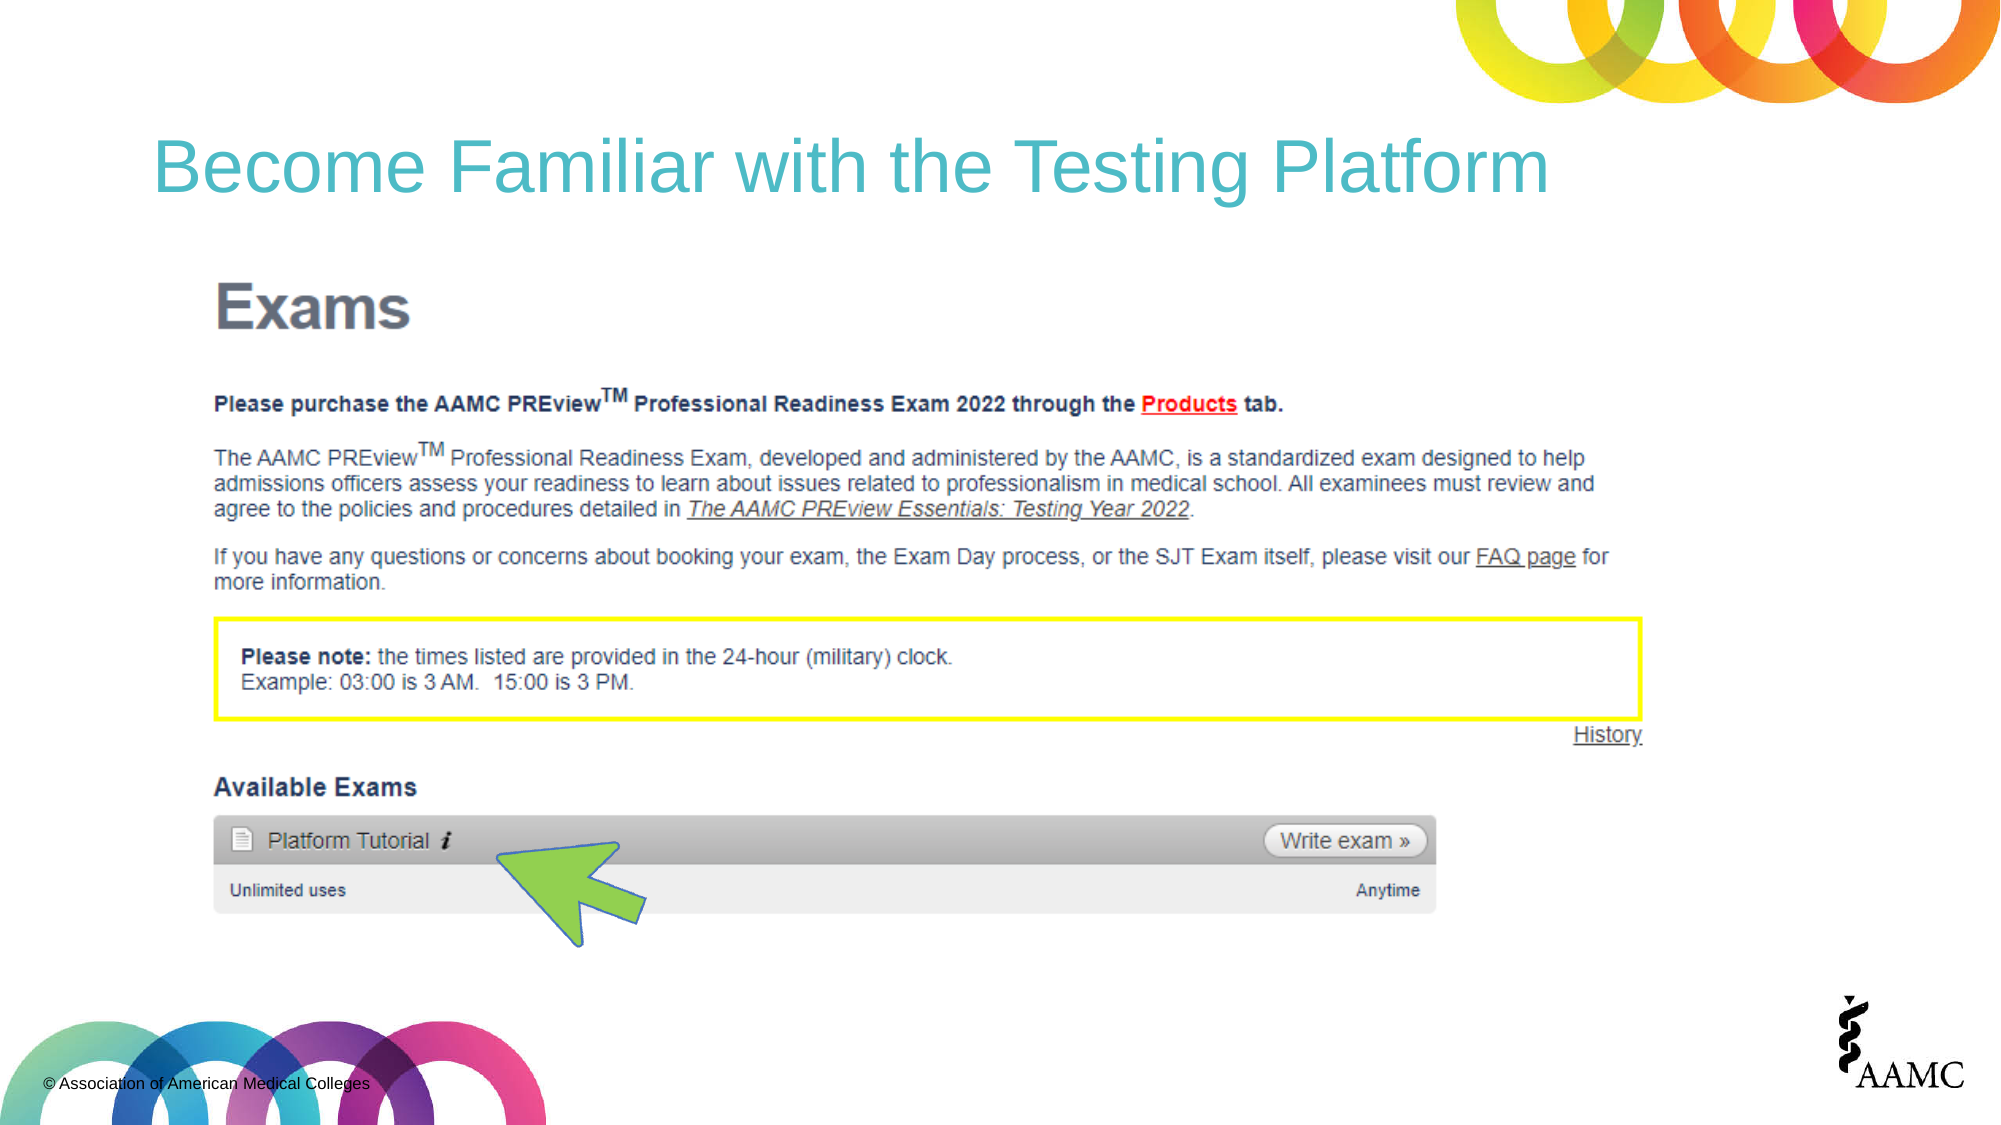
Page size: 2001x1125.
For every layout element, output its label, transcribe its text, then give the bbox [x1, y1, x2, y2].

title Become Familiar with the Testing Platform [137, 59, 1863, 278]
picture [0, 0, 2001, 1125]
